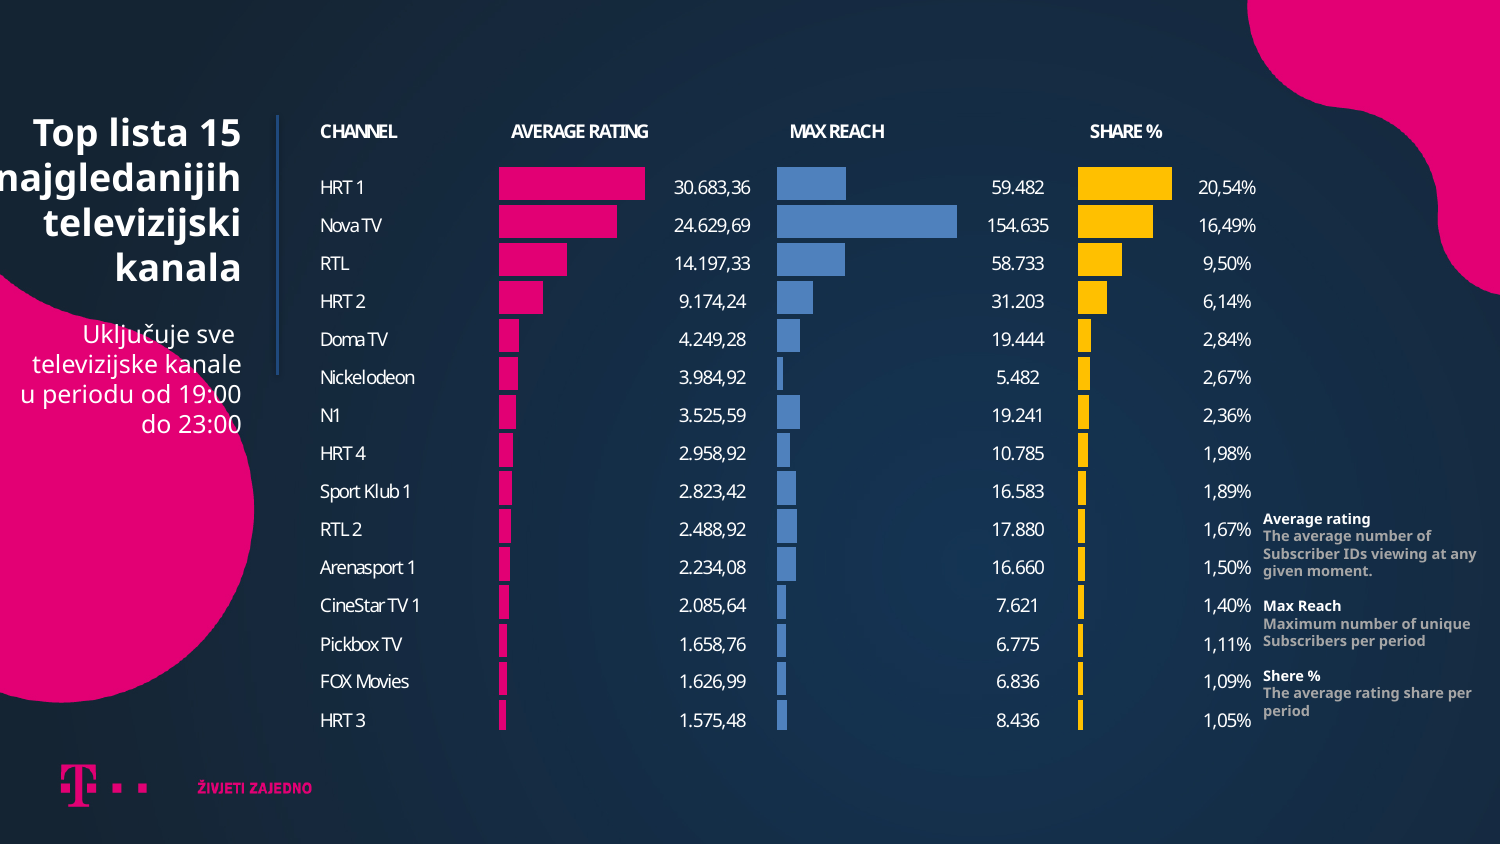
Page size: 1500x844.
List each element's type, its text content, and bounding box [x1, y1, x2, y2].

text_box Average rating The average number of Subscriber IDs viewing at any given moment. Max Reach Maximum number of unique Subscribers per period Shere % The average rating share per period [1276, 502, 1492, 727]
picture [0, 0, 1500, 844]
text_box Top lista 15 najgledanijih televizijski kanala Uključuje sve televizijske kanale u periodu od 19:00 do 23:00 [64, 102, 254, 387]
